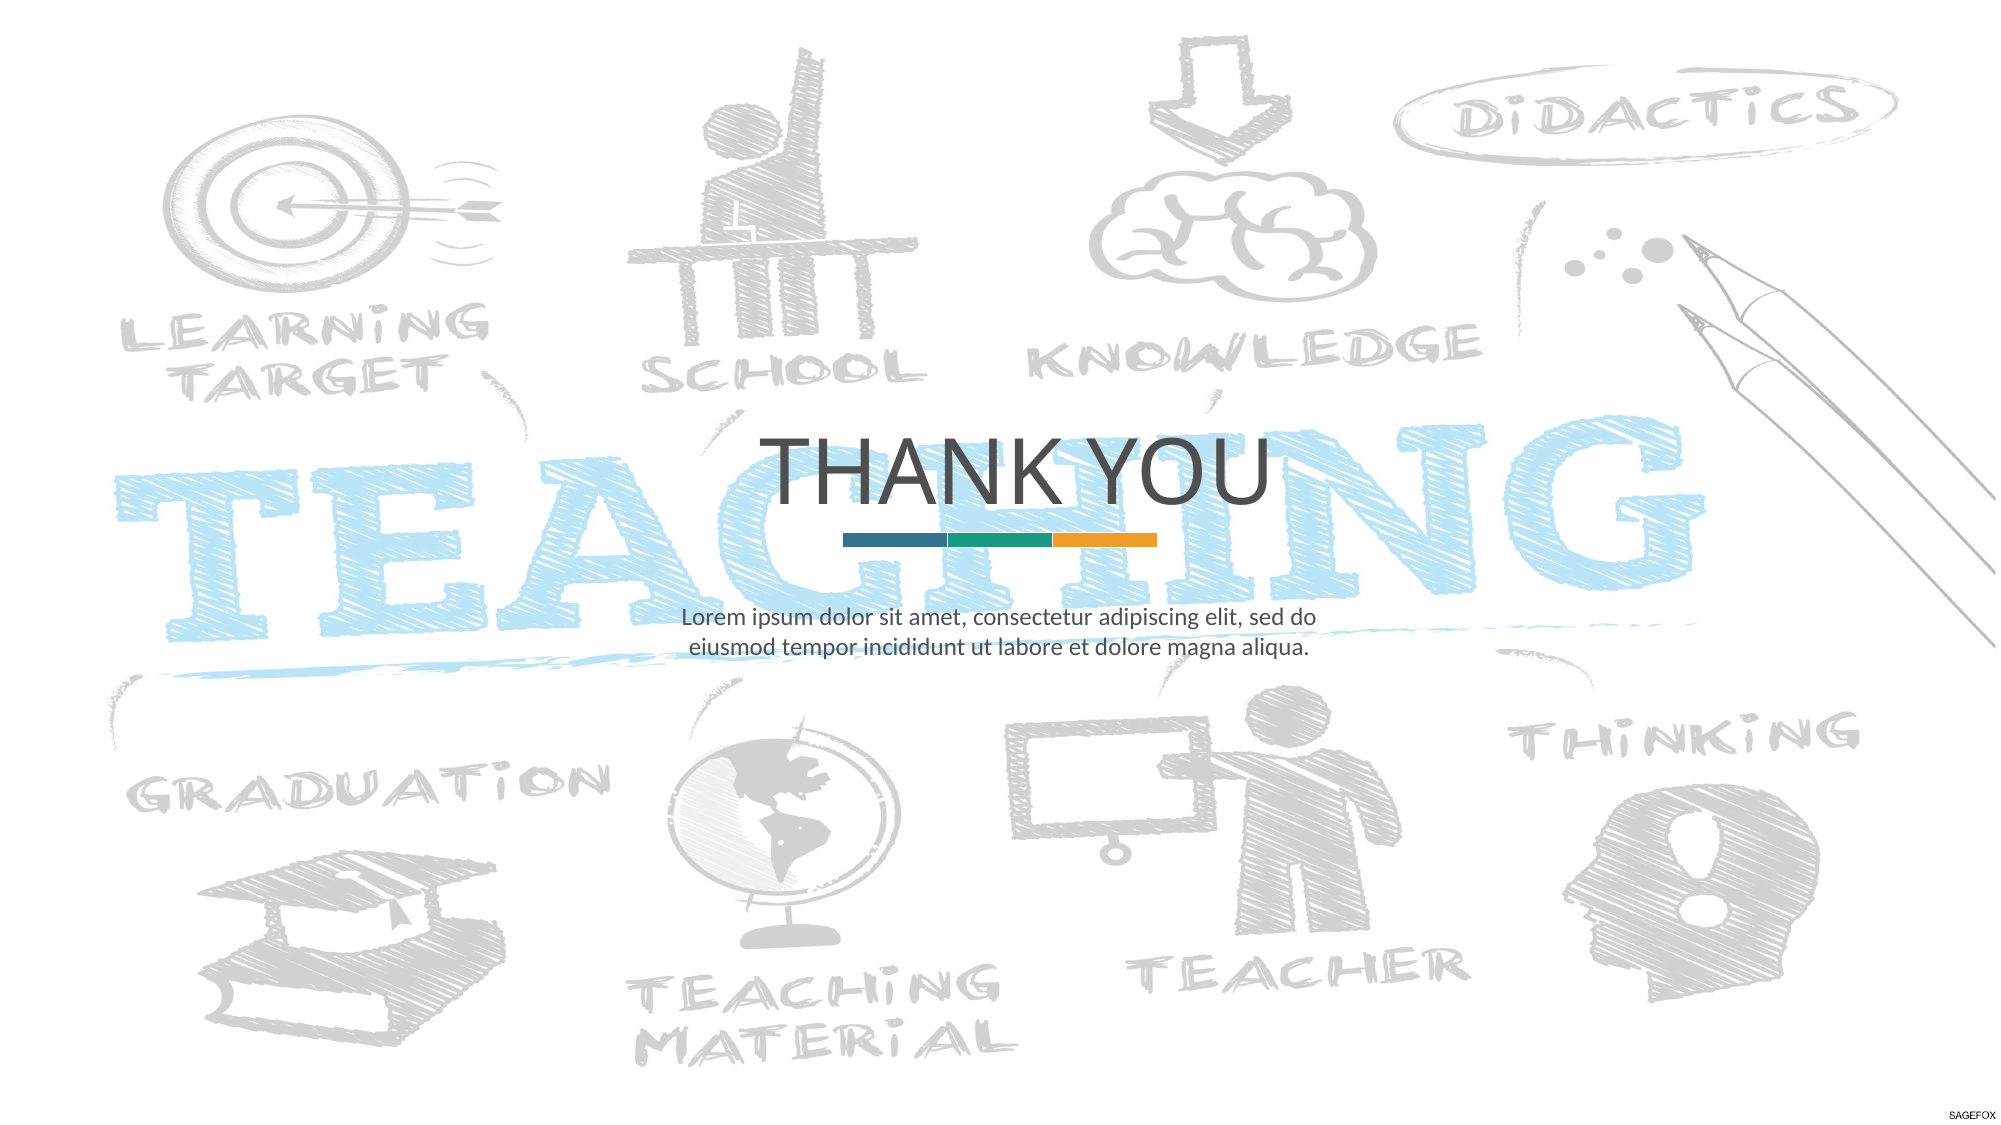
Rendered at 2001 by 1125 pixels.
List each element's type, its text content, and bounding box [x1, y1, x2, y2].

text_box Lorem ipsum dolor sit amet, consectetur adipiscing elit, sed do eiusmod tempor incididunt ut labore et dolore magna aliqua. [660, 593, 1340, 668]
text_box THANK YOU [565, 405, 1470, 531]
picture [1925, 0, 2001, 1125]
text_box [842, 532, 1158, 548]
